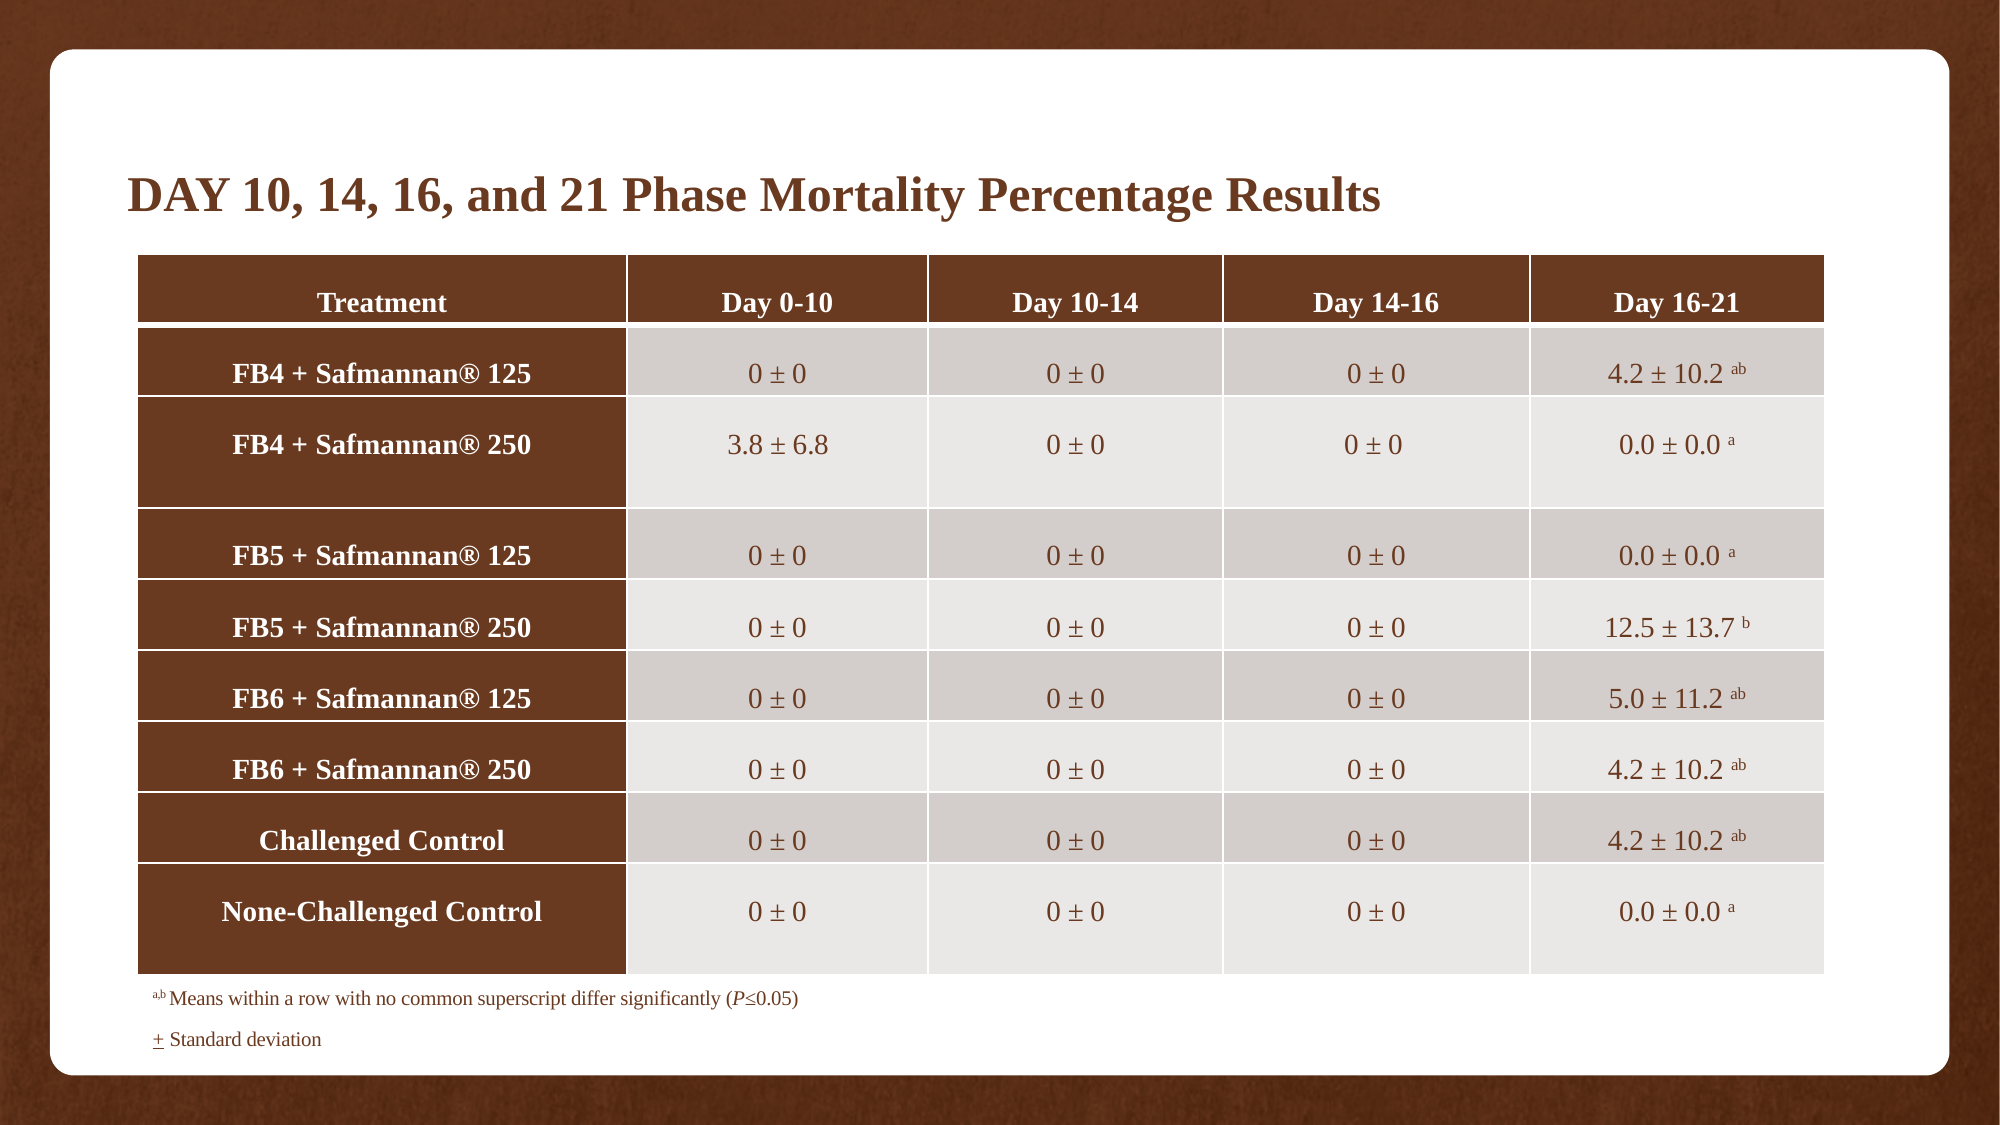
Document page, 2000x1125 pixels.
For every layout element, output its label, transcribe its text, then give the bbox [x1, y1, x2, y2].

table_cell 0 ± 0 [1224, 509, 1529, 578]
table_cell None-Challenged Control [138, 864, 626, 974]
table_header Treatment [138, 255, 626, 322]
table_cell 0.0 ± 0.0 a [1531, 397, 1824, 507]
table_cell FB4 + Safmannan® 125 [138, 328, 626, 395]
table_cell 0 ± 0 [628, 651, 927, 720]
table_cell Challenged Control [138, 793, 626, 862]
table_cell 0 ± 0 [929, 651, 1222, 720]
table_cell 0 ± 0 [1224, 328, 1529, 395]
table_cell 0 ± 0 [1224, 722, 1529, 791]
title DAY 10, 14, 16, and 21 Phase Mortality Percentage Results [112, 37, 1712, 230]
table_cell FB6 + Safmannan® 125 [138, 651, 626, 720]
table_cell FB5 + Safmannan® 250 [138, 580, 626, 649]
table_cell 0 ± 0 [929, 397, 1222, 507]
table_cell 0.0 ± 0.0 a [1531, 864, 1824, 974]
table_cell 0 ± 0 [1224, 864, 1529, 974]
table_cell 4.2 ± 10.2 ab [1531, 328, 1824, 395]
table_cell 0 ± 0 [1224, 580, 1529, 649]
table_cell FB5 + Safmannan® 125 [138, 509, 626, 578]
table_cell 3.8 ± 6.8 [628, 397, 927, 507]
table_header Day 14-16 [1224, 255, 1529, 322]
table_cell 0 ± 0 [1224, 651, 1529, 720]
table_cell 4.2 ± 10.2 ab [1531, 722, 1824, 791]
table_cell FB4 + Safmannan® 250 [138, 397, 626, 507]
table_cell 0 ± 0 [929, 793, 1222, 862]
table_cell 0 ± 0 [929, 509, 1222, 578]
table_cell 12.5 ± 13.7 b [1531, 580, 1824, 649]
text_box a,b Means within a row with no common superscript differ significantly (P≤0.05) + Standard deviation [138, 975, 1463, 1059]
table_cell 0 ± 0 [628, 864, 927, 974]
table_cell 0 ± 0 [628, 580, 927, 649]
table_cell 0 ± 0 [929, 864, 1222, 974]
table_header Day 0-10 [628, 255, 927, 322]
table_header Day 16-21 [1531, 255, 1824, 322]
table_cell 4.2 ± 10.2 ab [1531, 793, 1824, 862]
table_cell 0 ± 0 [628, 509, 927, 578]
table_cell 0 ± 0 [929, 328, 1222, 395]
table_cell 0 ± 0 [628, 328, 927, 395]
table_cell FB6 + Safmannan® 250 [138, 722, 626, 791]
table_cell 0 ± 0 [628, 722, 927, 791]
table_cell 0.0 ± 0.0 a [1531, 509, 1824, 578]
table_cell 0 ± 0 [929, 580, 1222, 649]
table_header Day 10-14 [929, 255, 1222, 322]
table_cell 5.0 ± 11.2 ab [1531, 651, 1824, 720]
table_cell 0 ± 0 [929, 722, 1222, 791]
table_cell 0 ± 0 [628, 793, 927, 862]
table_cell 0 ± 0 [1224, 793, 1529, 862]
table_cell 0 ± 0 [1224, 397, 1529, 507]
